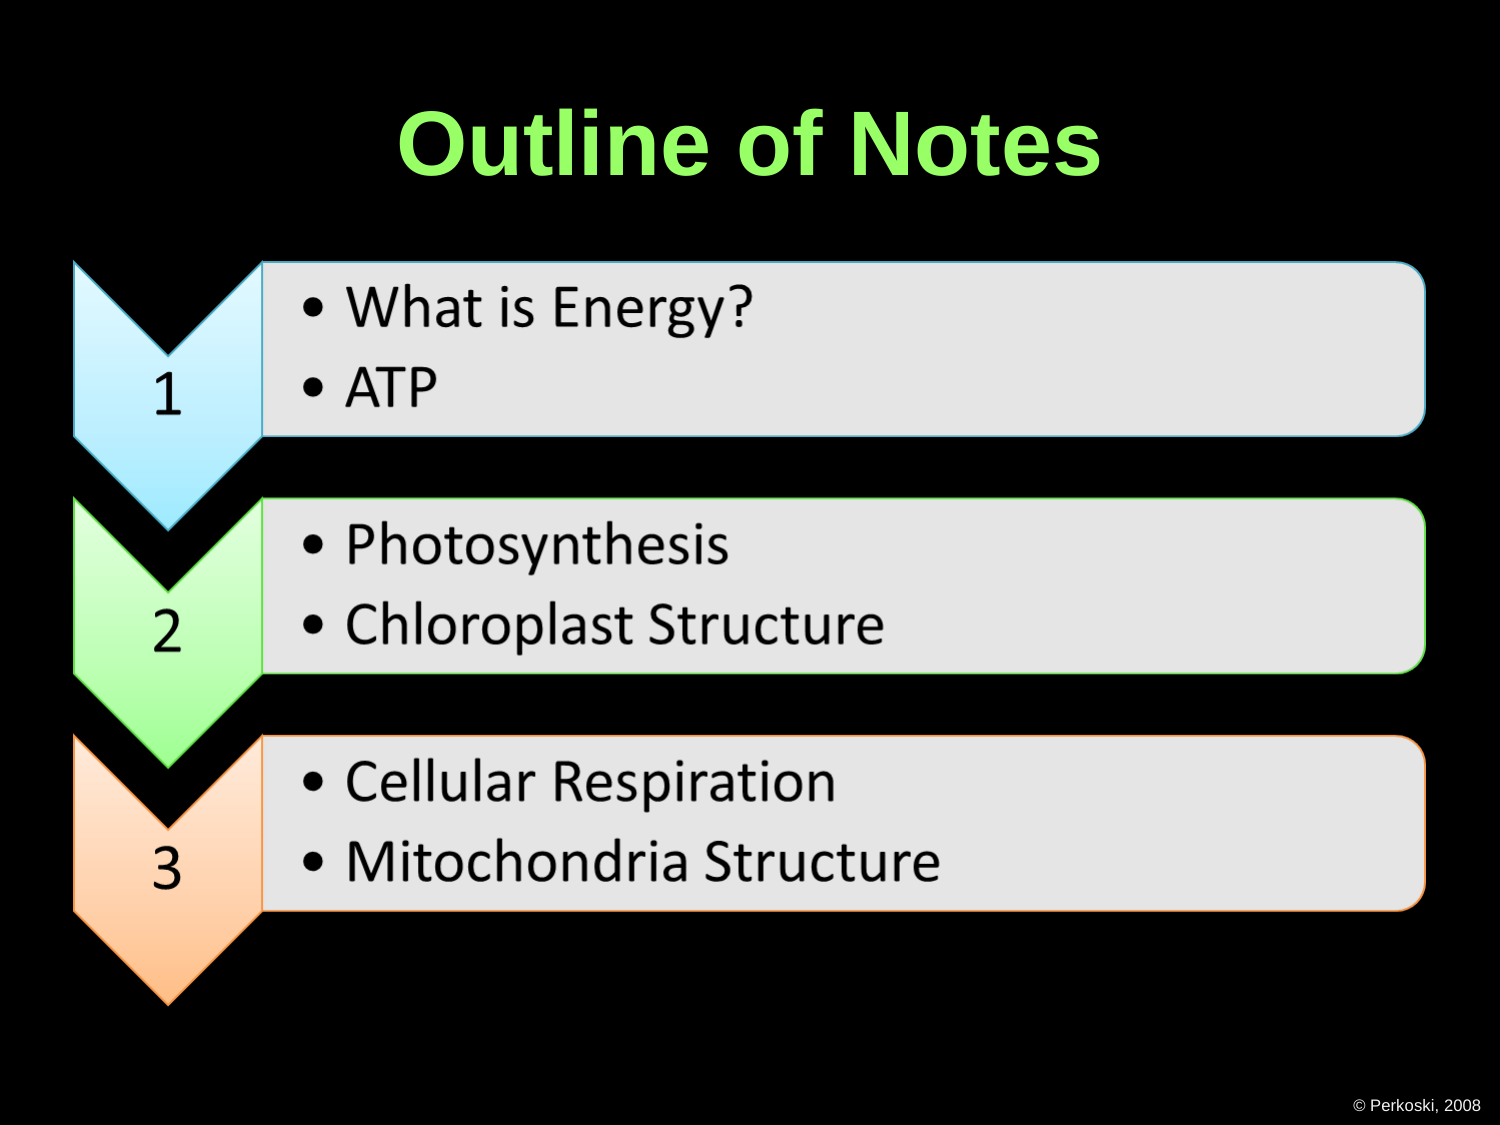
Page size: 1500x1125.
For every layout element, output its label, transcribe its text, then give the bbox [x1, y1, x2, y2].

title Outline of Notes [75, 45, 1425, 233]
text_box © Perkoski, 2008 [1338, 1087, 1500, 1123]
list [66, 247, 1427, 1018]
